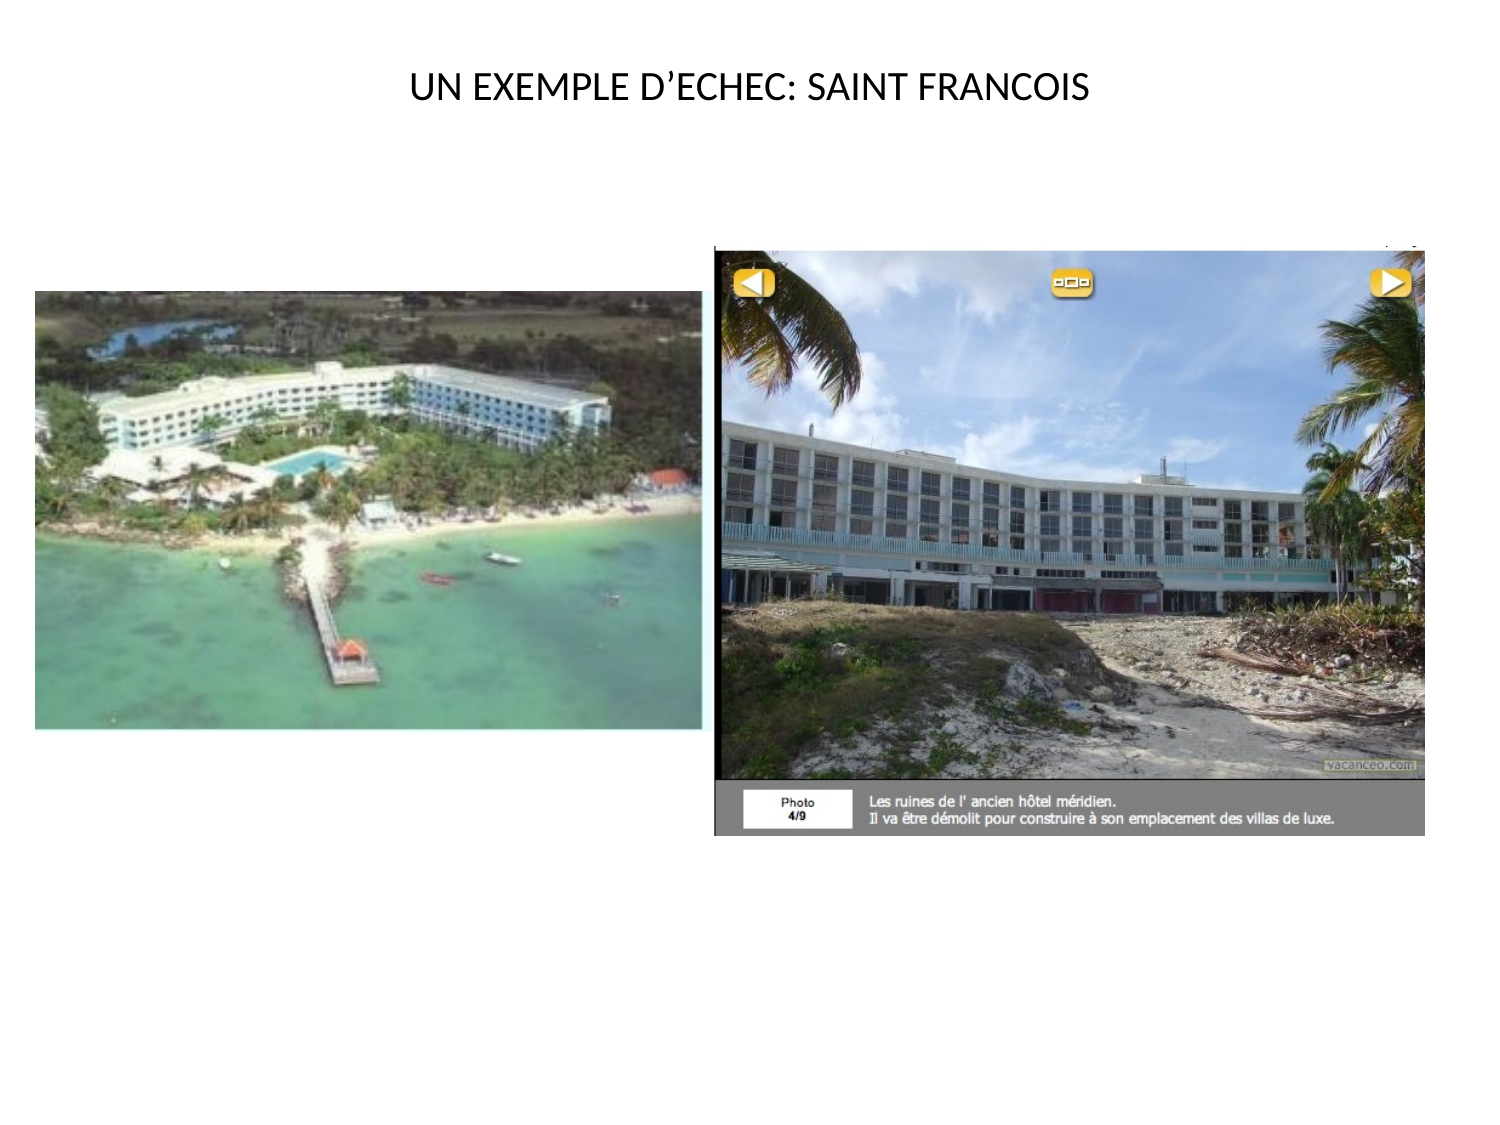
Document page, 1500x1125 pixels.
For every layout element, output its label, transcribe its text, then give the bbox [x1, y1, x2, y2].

title UN EXEMPLE D’ECHEC: SAINT FRANCOIS [75, 45, 1425, 123]
picture [35, 246, 1426, 837]
